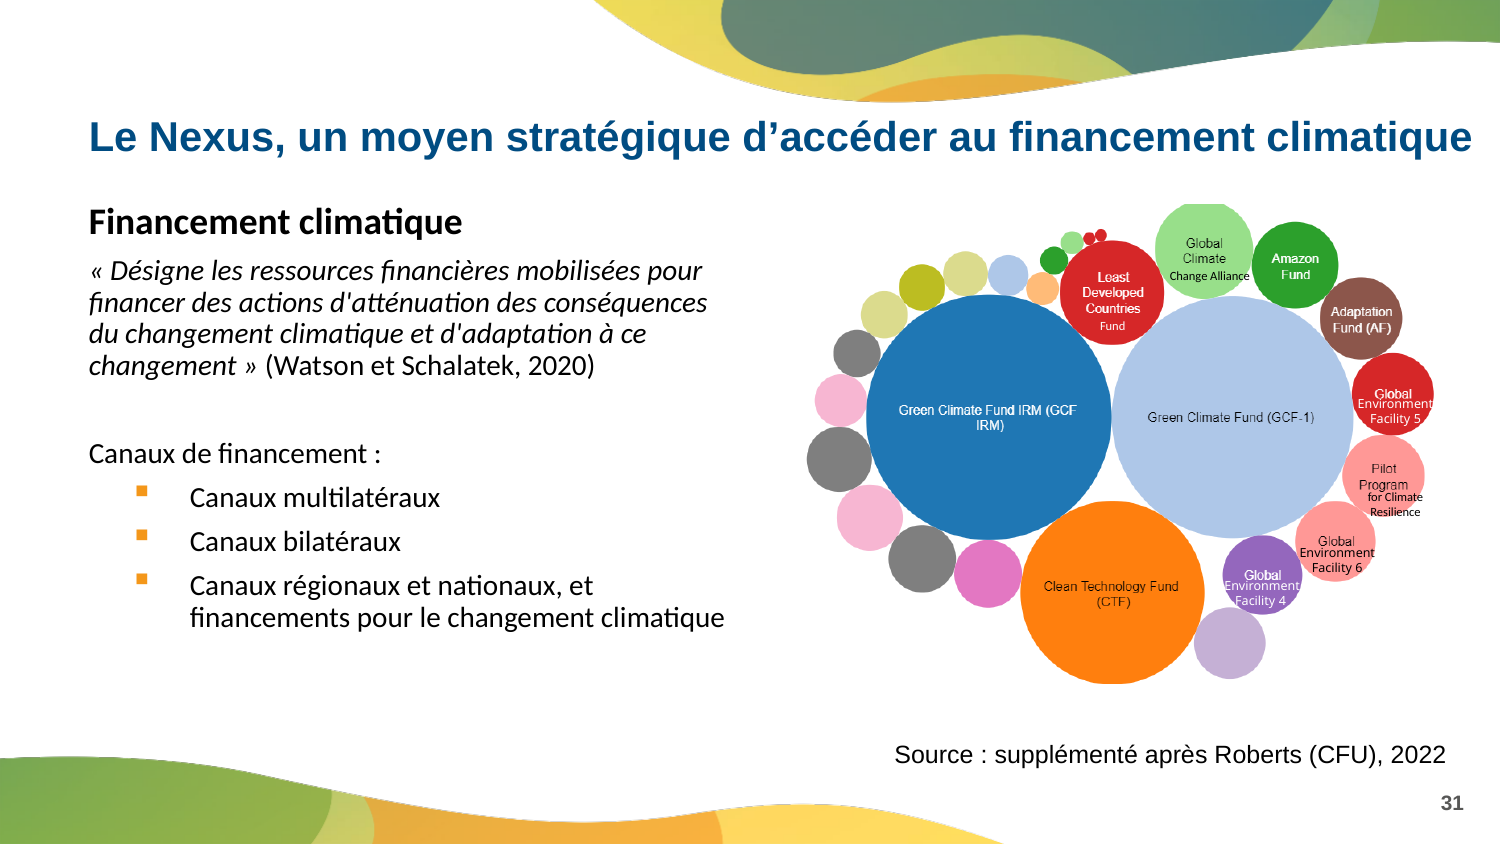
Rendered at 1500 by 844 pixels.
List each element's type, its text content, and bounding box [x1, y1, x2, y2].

list Financement climatique « Désigne les ressources financières mobilisées pour financer des actions d'atténuation des conséquences du changement climatique et d'adaptation à ce changement » (Watson et Schalatek, 2020) Canaux de financement : Canaux multilatéraux Canaux bilatéraux Canaux régionaux et nationaux, et financements pour le changement climatique [73, 194, 750, 769]
text_box Le Nexus, un moyen stratégique d’accéder au financement climatique [73, 93, 1500, 183]
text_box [792, 204, 1453, 684]
text_box Source : supplémenté après Roberts (CFU), 2022 [879, 731, 1463, 776]
picture [0, 0, 1500, 120]
picture [0, 724, 1500, 844]
slide_number 31 [1141, 780, 1479, 826]
